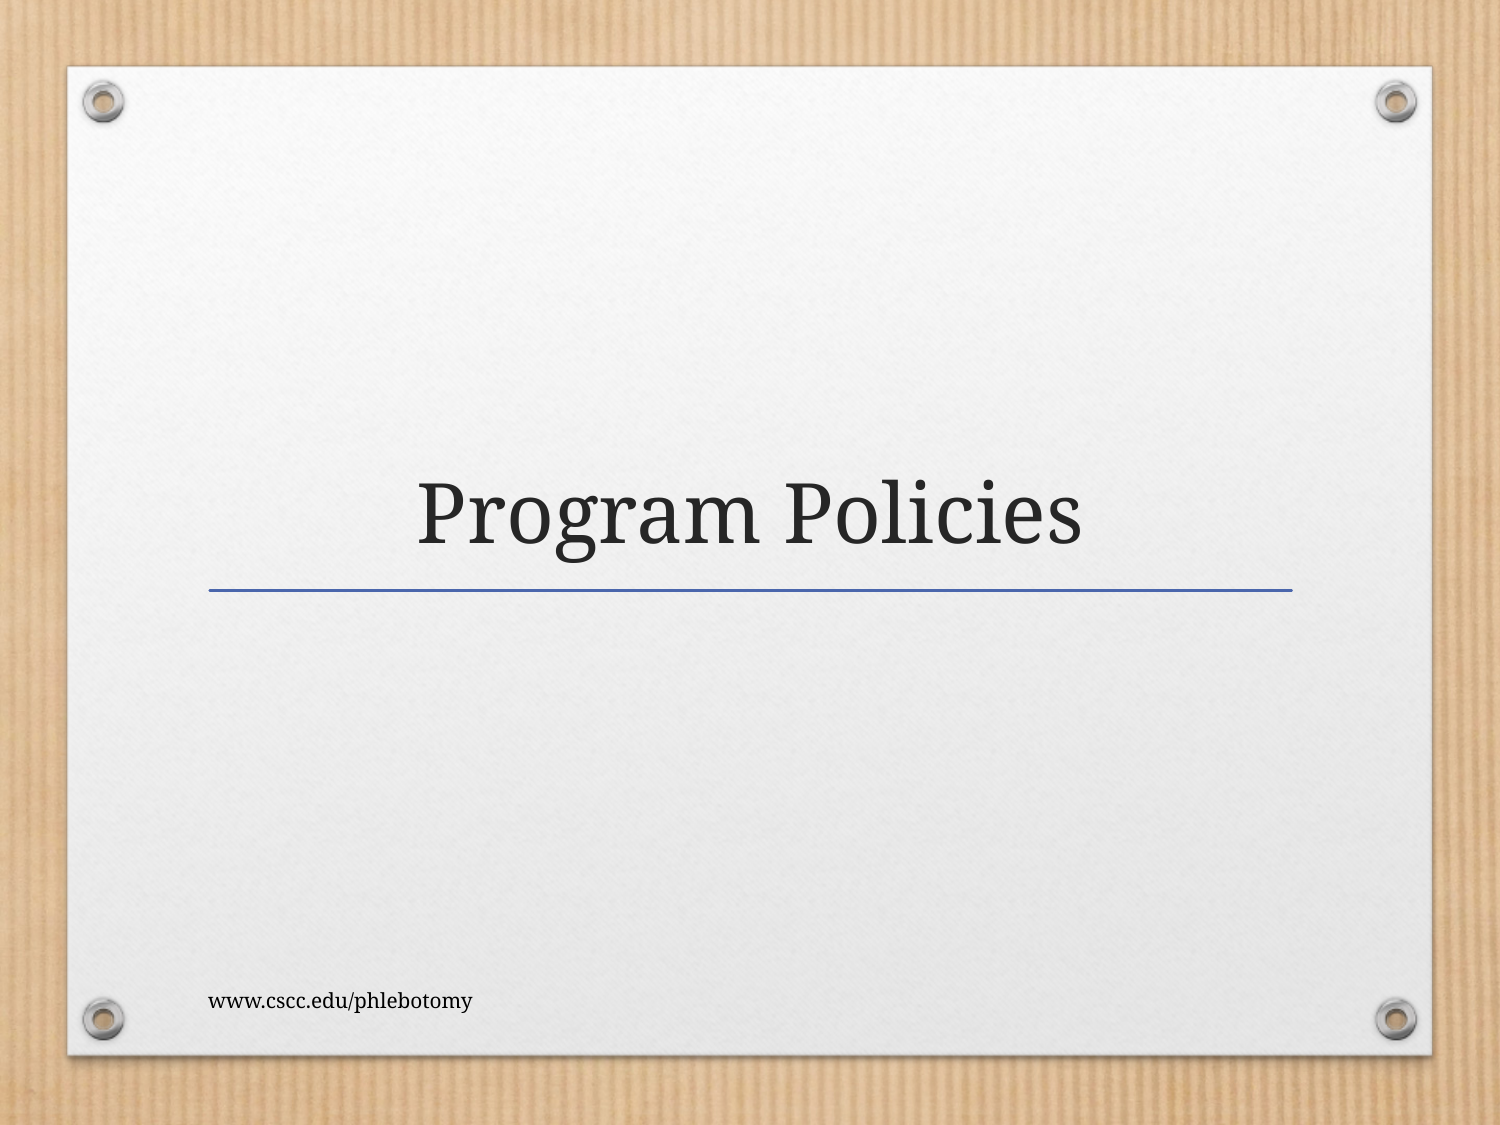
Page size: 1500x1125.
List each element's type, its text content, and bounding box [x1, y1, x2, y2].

title Program Policies [209, 269, 1292, 569]
picture [0, 0, 1500, 1125]
footer www.cscc.edu/phlebotomy [193, 977, 1031, 1024]
